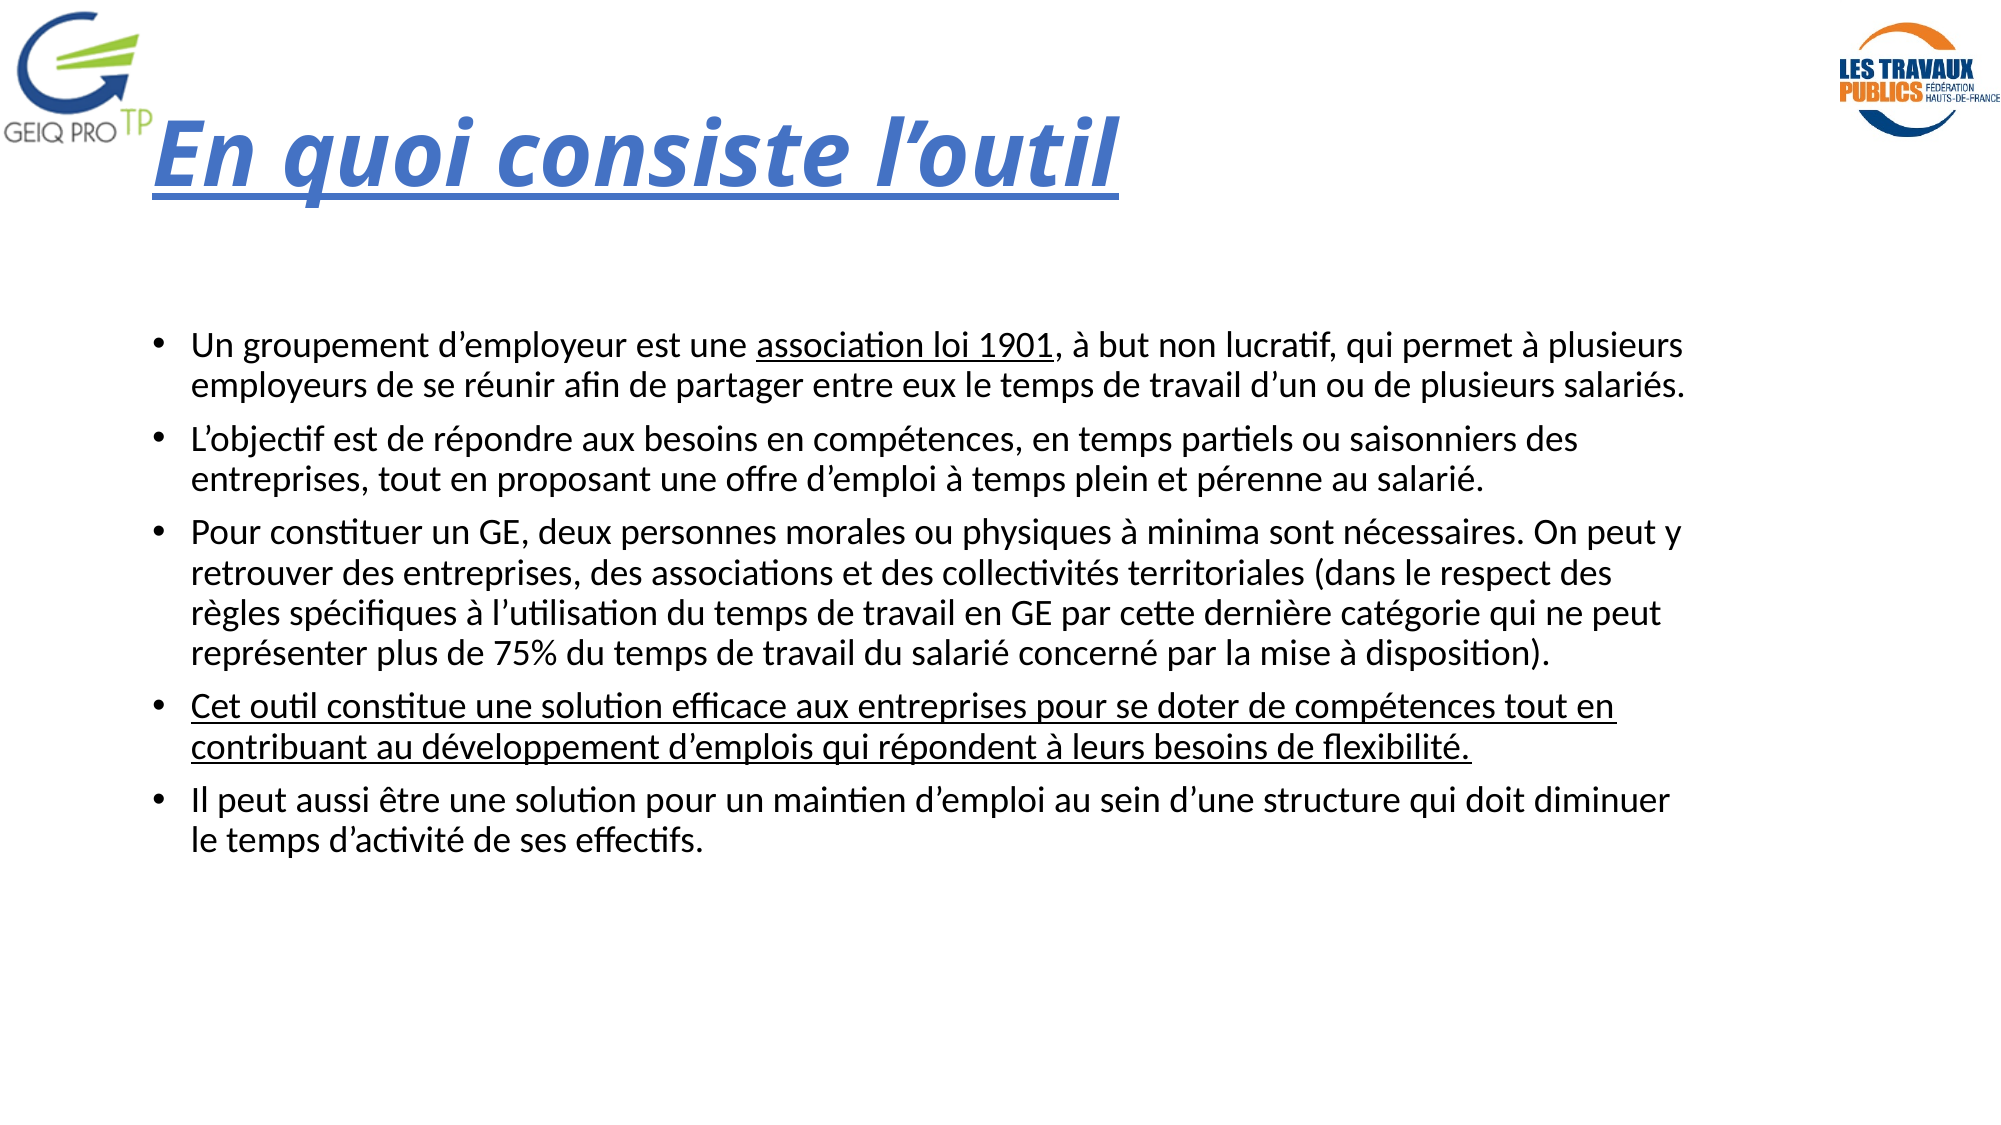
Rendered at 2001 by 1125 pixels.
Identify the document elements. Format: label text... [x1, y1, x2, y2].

picture [1840, 0, 2000, 160]
list Un groupement d’employeur est une association loi 1901, à but non lucratif, qui permet à plusieurs employeurs de se réunir afin de partager entre eux le temps de travail d’un ou de plusieurs salariés. L’objectif est de répondre aux besoins en compétences, en temps partiels ou saisonniers des entreprises, tout en proposant une offre d’emploi à temps plein et pérenne au salarié. Pour constituer un GE, deux personnes morales ou physiques à minima sont nécessaires. On peut y retrouver des entreprises, des associations et des collectivités territoriales (dans le respect des règles spécifiques à l’utilisation du temps de travail en GE par cette dernière catégorie qui ne peut représenter plus de 75% du temps de travail du salarié concerné par la mise à disposition). Cet outil constitue une solution efficace aux entreprises pour se doter de compétences tout en contribuant au développement d’emplois qui répondent à leurs besoins de flexibilité. Il peut aussi être une solution pour un maintien d’emploi au sein d’une structure qui doit diminuer le temps d’activité de ses effectifs. [137, 317, 1708, 894]
picture [0, 8, 160, 152]
title En quoi consiste l’outil [137, 47, 1863, 266]
